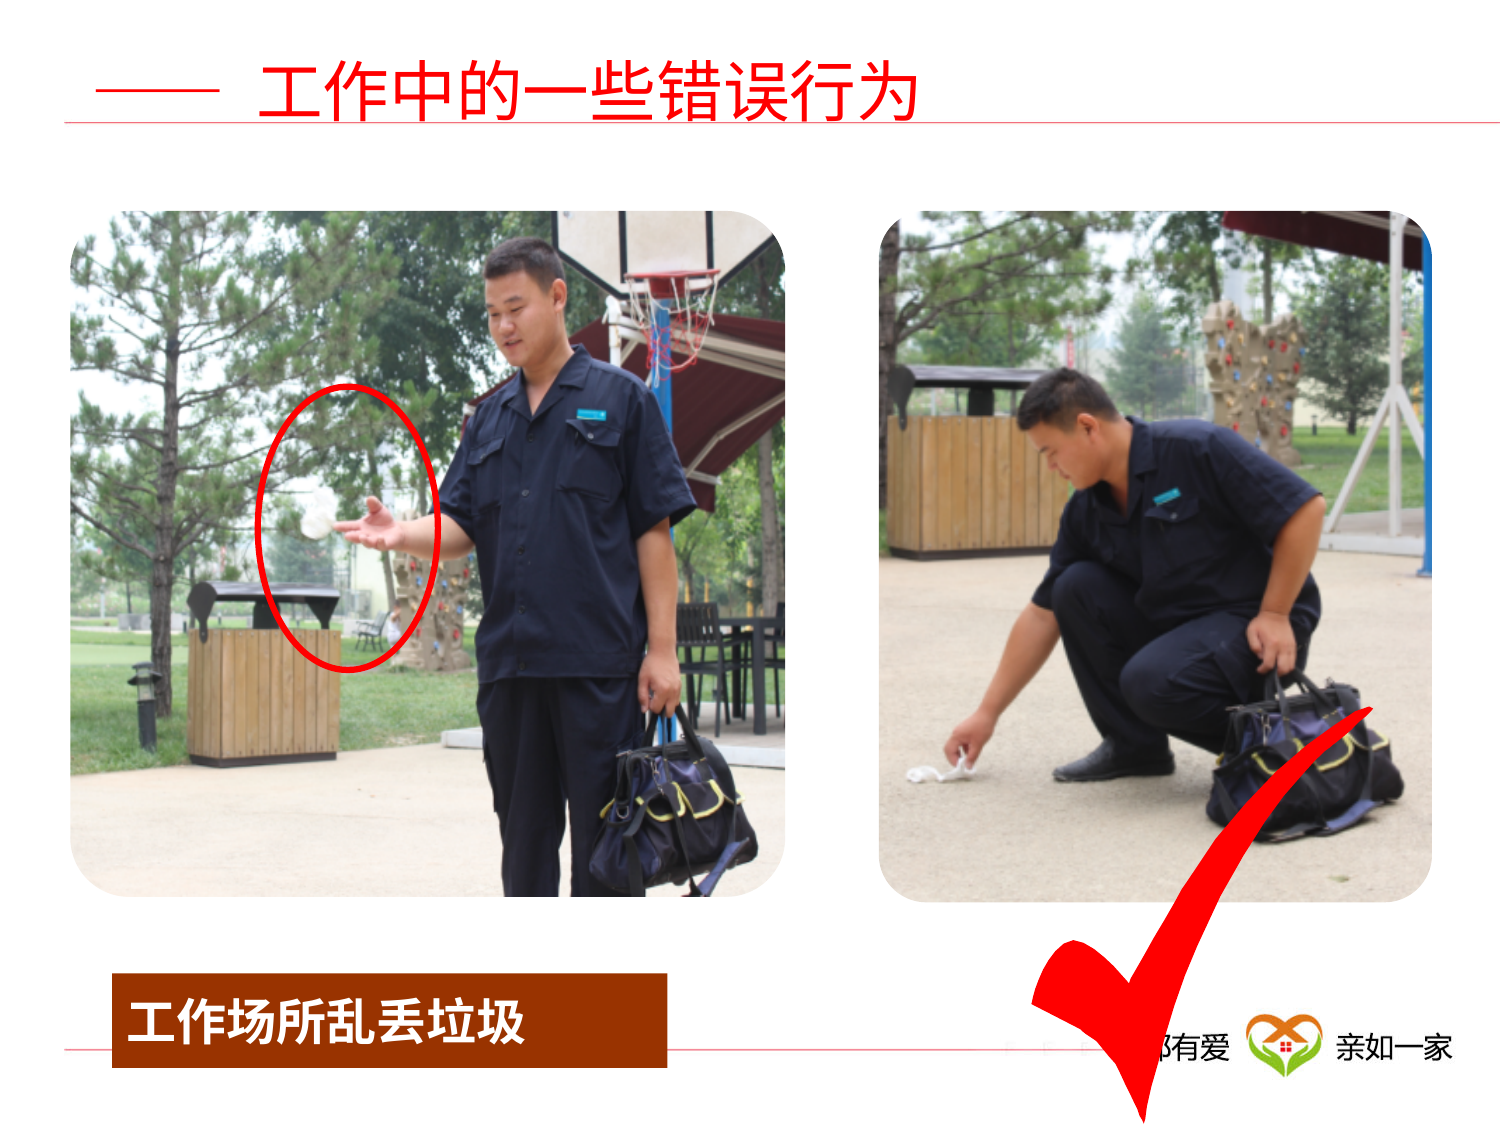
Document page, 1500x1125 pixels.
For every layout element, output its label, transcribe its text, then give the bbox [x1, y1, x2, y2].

picture [0, 0, 1500, 1125]
text_box —— 工作中的一些错误行为 [76, 30, 1057, 149]
text_box [1031, 911, 1214, 1125]
text_box 工作场所乱丢垃圾 [112, 973, 668, 1068]
